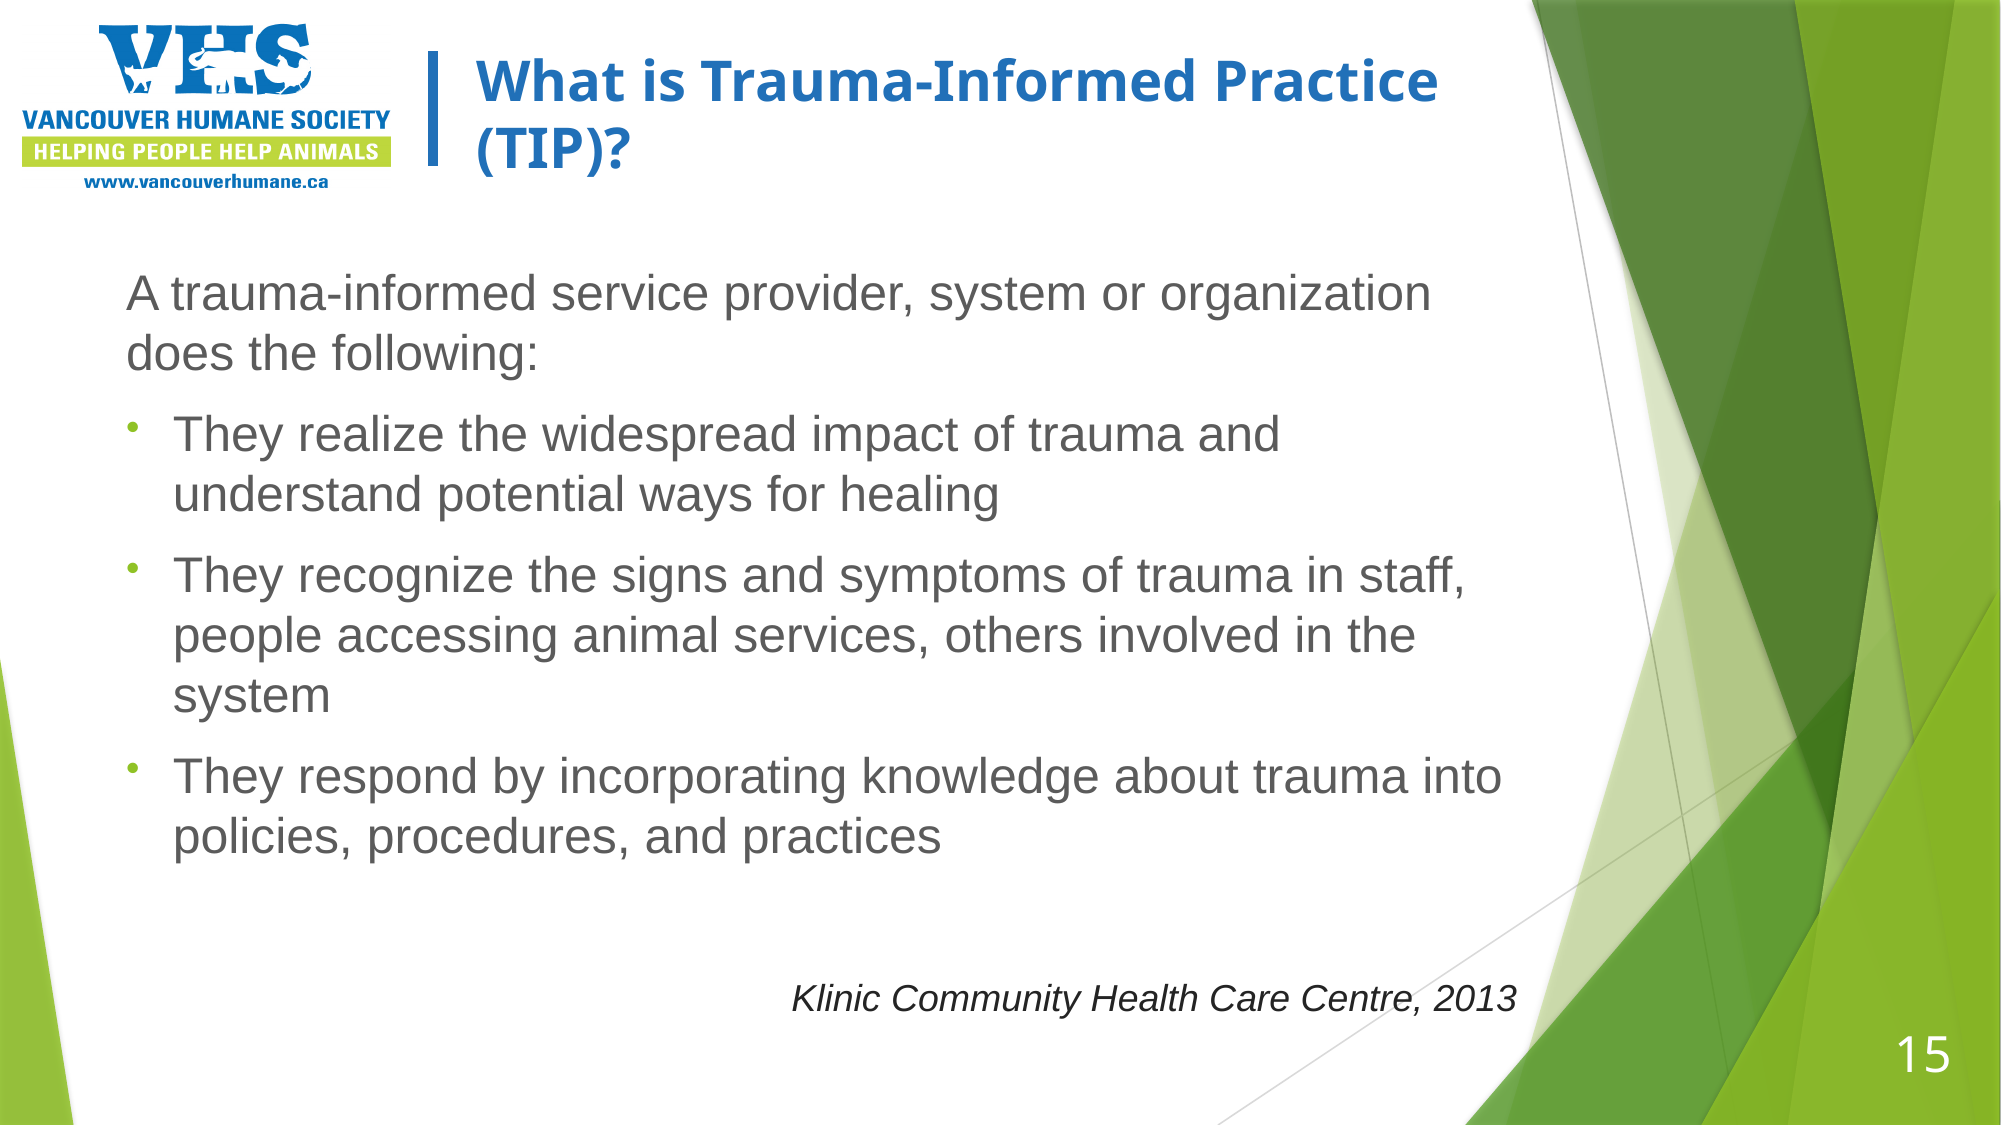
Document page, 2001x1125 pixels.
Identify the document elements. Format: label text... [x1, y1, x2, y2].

title What is Trauma-Informed Practice (TIP)? [461, 17, 1579, 188]
text_box Klinic Community Health Care Centre, 2013 [776, 966, 1552, 1027]
picture [22, 17, 391, 188]
slide_number 15 [1854, 1026, 1967, 1087]
list A trauma-informed service provider, system or organization does the following: They realize the widespread impact of trauma and understand potential ways for healing They recognize the signs and symptoms of trauma in staff, people accessing animal services, others involved in the system They respond by incorporating knowledge about trauma into policies, procedures, and practices [111, 253, 1534, 889]
